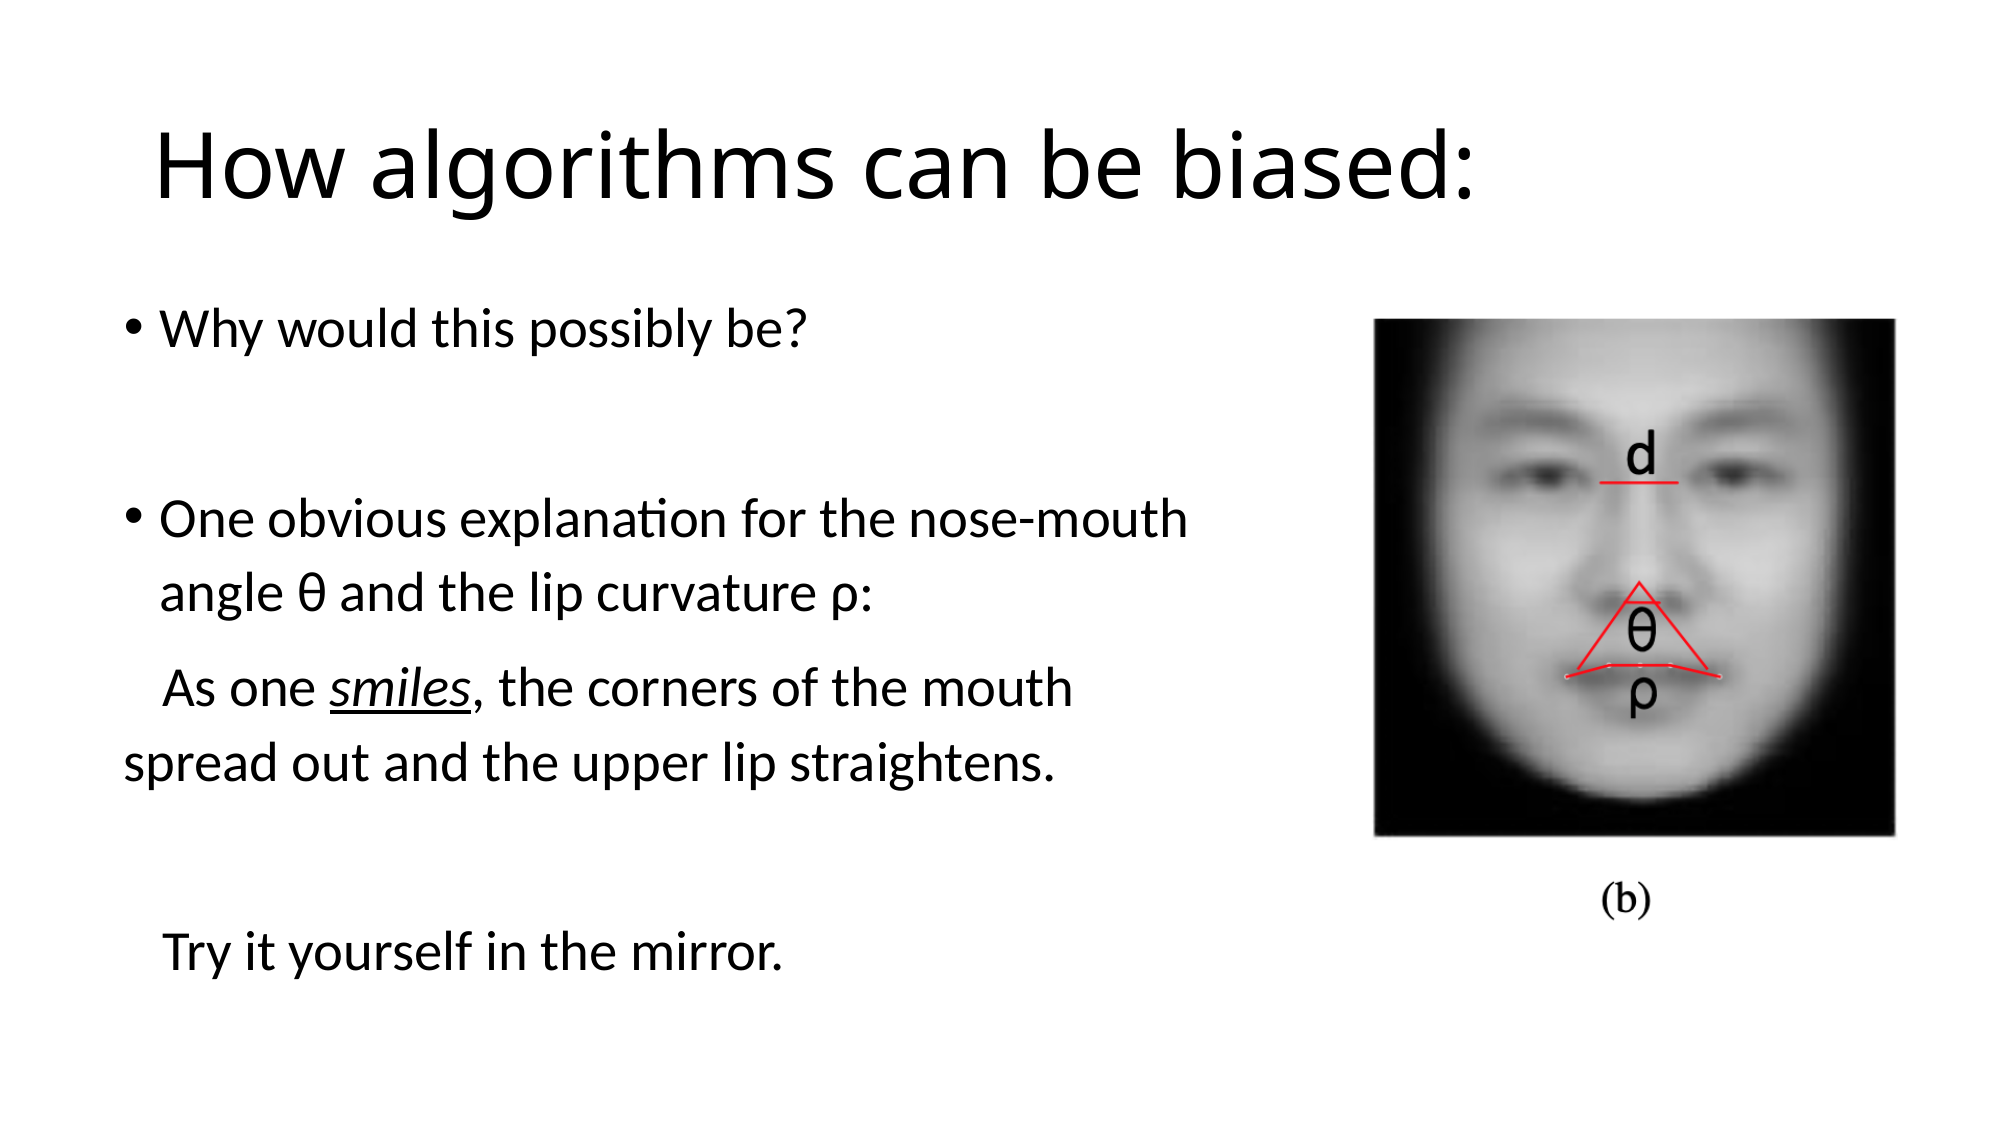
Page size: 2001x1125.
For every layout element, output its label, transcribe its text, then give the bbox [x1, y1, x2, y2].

list Why would this possibly be? One obvious explanation for the nose-mouth angle θ and the lip curvature ρ: As one smiles, the corners of the mouth spread out and the upper lip straightens. Try it yourself in the mirror. [108, 277, 1225, 992]
title How algorithms can be biased: [137, 59, 1863, 278]
picture [1325, 277, 1922, 934]
